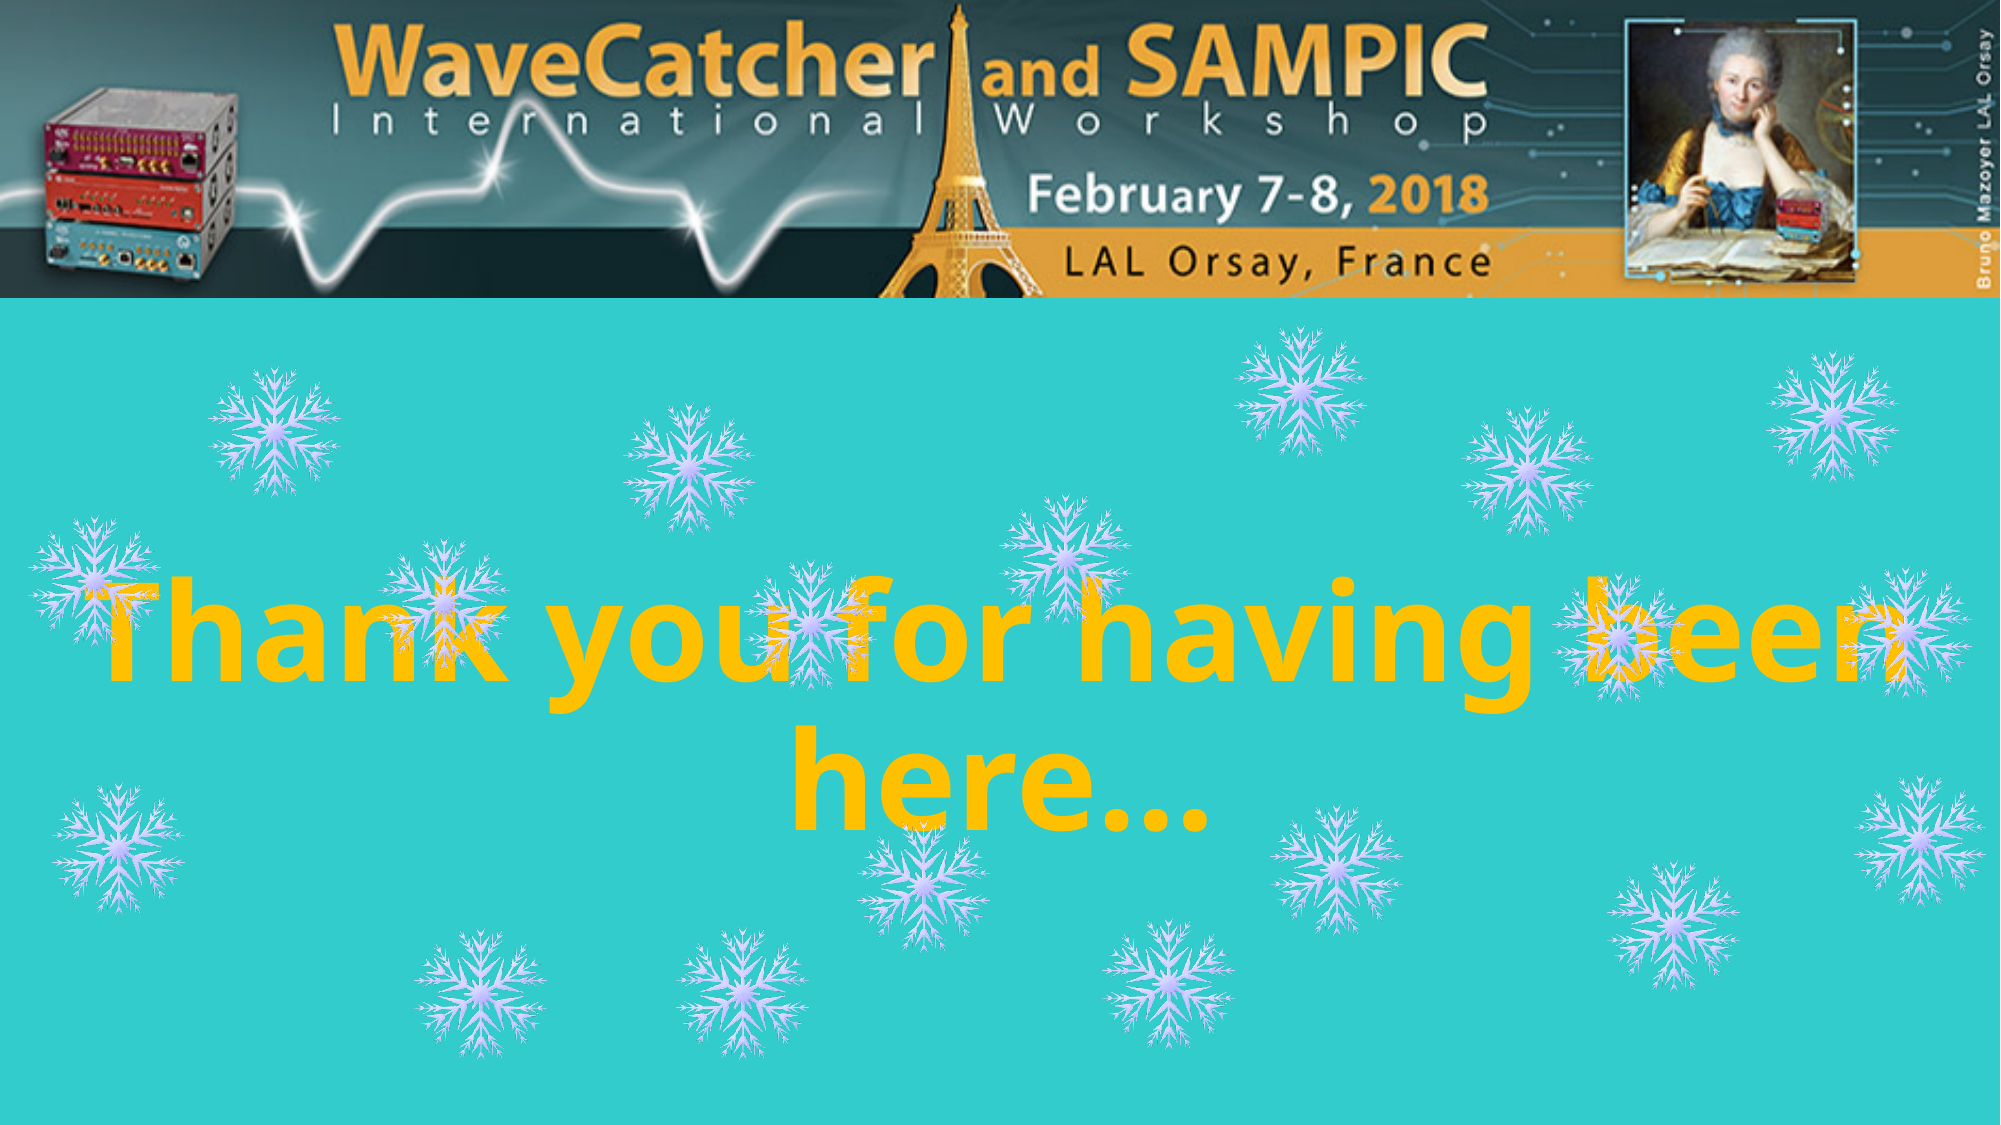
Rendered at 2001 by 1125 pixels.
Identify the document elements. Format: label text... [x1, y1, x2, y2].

picture [623, 402, 755, 535]
picture [1461, 405, 1594, 538]
picture [857, 820, 990, 953]
text_box Thank you for having been here… [0, 298, 2000, 1125]
picture [1234, 325, 1367, 458]
picture [414, 928, 547, 1060]
picture [1766, 350, 1899, 483]
picture [52, 782, 185, 915]
picture [1270, 804, 1403, 936]
picture [378, 537, 510, 670]
picture [999, 493, 1132, 625]
picture [0, 0, 2000, 298]
picture [208, 366, 341, 498]
picture [1854, 774, 1986, 907]
picture [28, 515, 161, 647]
picture [1839, 566, 1972, 699]
picture [744, 559, 877, 691]
picture [1552, 572, 1685, 705]
picture [1102, 918, 1235, 1050]
picture [676, 927, 809, 1060]
picture [1607, 860, 1740, 992]
